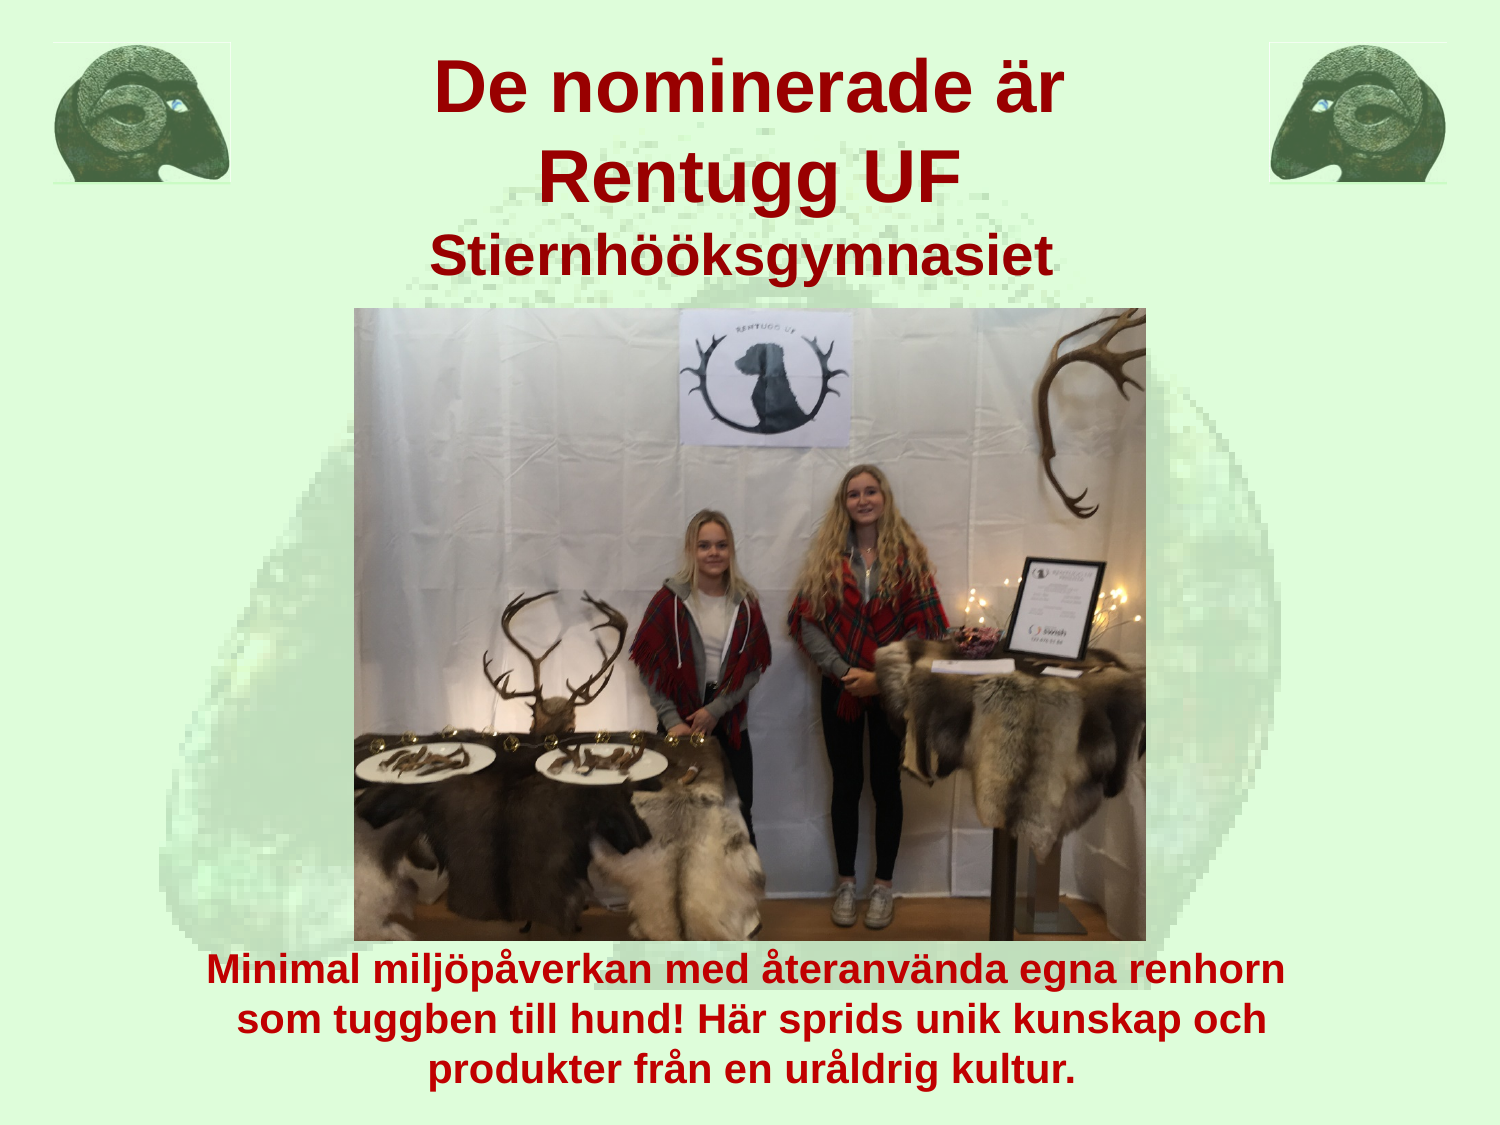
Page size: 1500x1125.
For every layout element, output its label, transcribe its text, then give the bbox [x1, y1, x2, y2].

picture [354, 308, 1146, 941]
title De nominerade är Rentugg UF Stiernhööksgymnasiet [75, 45, 1425, 279]
text_box Minimal miljöpåverkan med återanvända egna renhorn som tuggben till hund! Här sprids unik kunskap och produkter från en uråldrig kultur. [29, 934, 1475, 1100]
